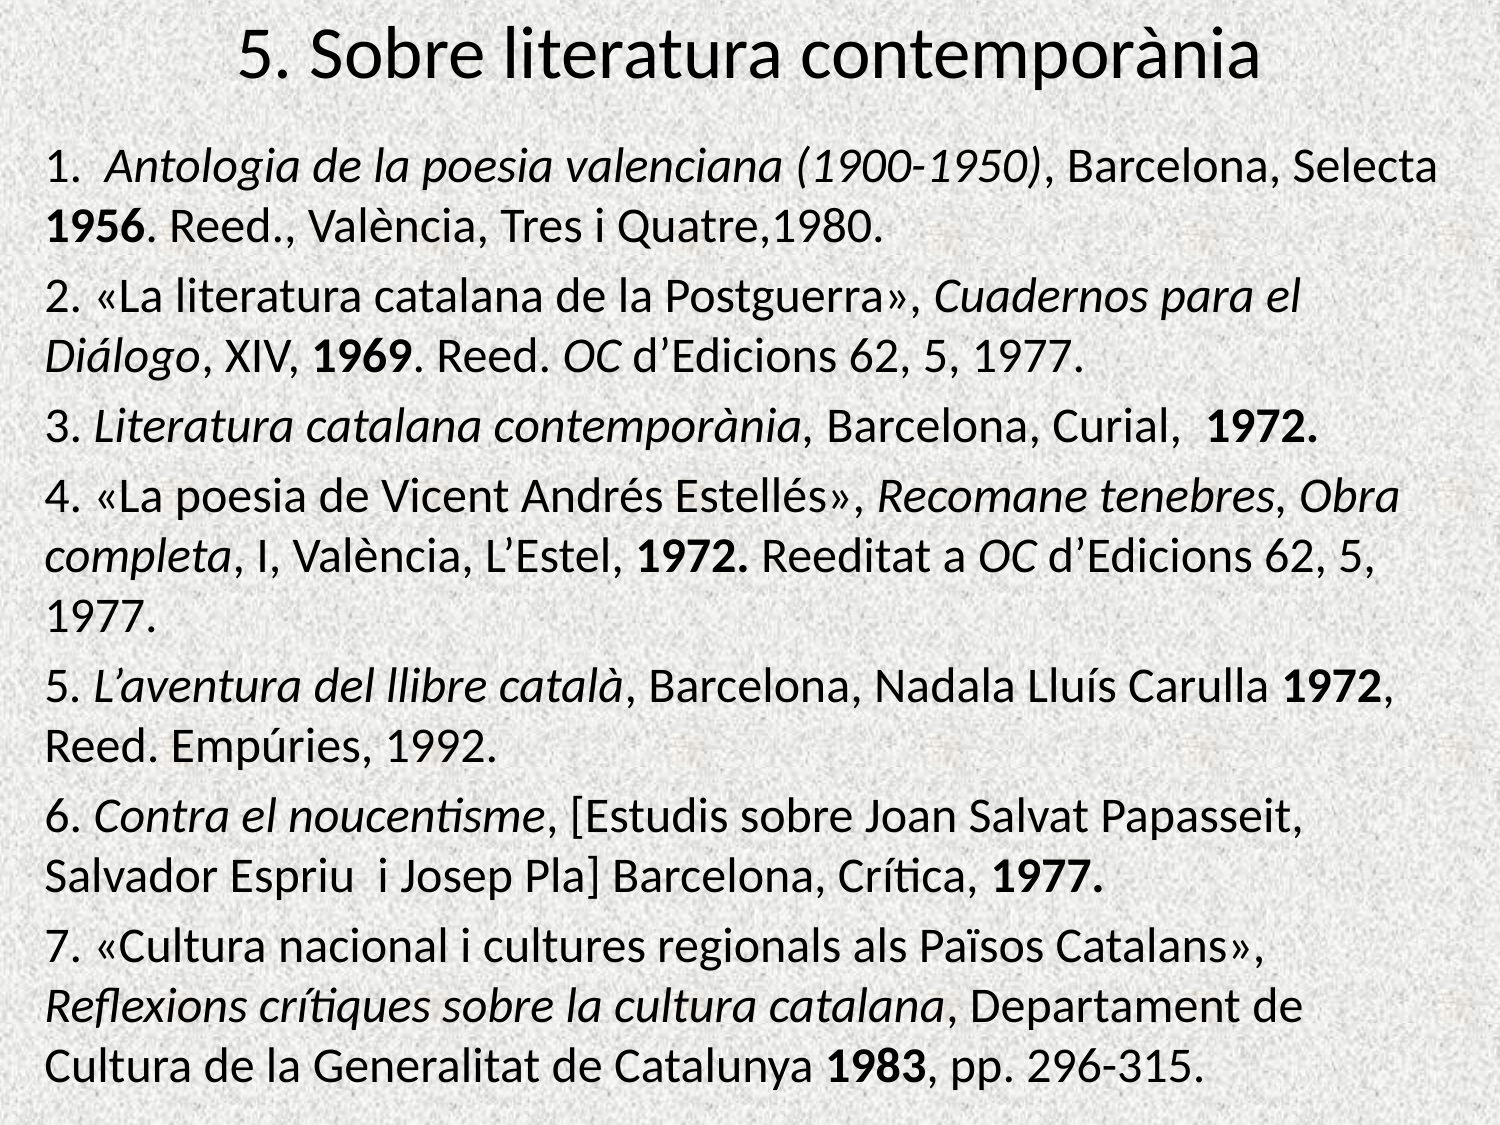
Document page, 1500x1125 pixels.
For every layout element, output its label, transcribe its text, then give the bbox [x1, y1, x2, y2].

title 5. Sobre literatura contemporània [75, 0, 1425, 125]
picture [0, 0, 1500, 1125]
list 1. Antologia de la poesia valenciana (1900-1950), Barcelona, Selecta 1956. Reed., València, Tres i Quatre,1980. 2. «La literatura catalana de la Postguerra», Cuadernos para el Diálogo, XIV, 1969. Reed. OC d’Edicions 62, 5, 1977. 3. Literatura catalana contemporània, Barcelona, Curial, 1972. 4. «La poesia de Vicent Andrés Estellés», Recomane tenebres, Obra completa, I, València, L’Estel, 1972. Reeditat a OC d’Edicions 62, 5, 1977. 5. L’aventura del llibre català, Barcelona, Nadala Lluís Carulla 1972, Reed. Empúries, 1992. 6. Contra el noucentisme, [Estudis sobre Joan Salvat Papasseit, Salvador Espriu i Josep Pla] Barcelona, Crítica, 1977. 7. «Cultura nacional i cultures regionals als Països Catalans», Reflexions crítiques sobre la cultura catalana, Departament de Cultura de la Generalitat de Catalunya 1983, pp. 296-315. [29, 125, 1471, 1106]
